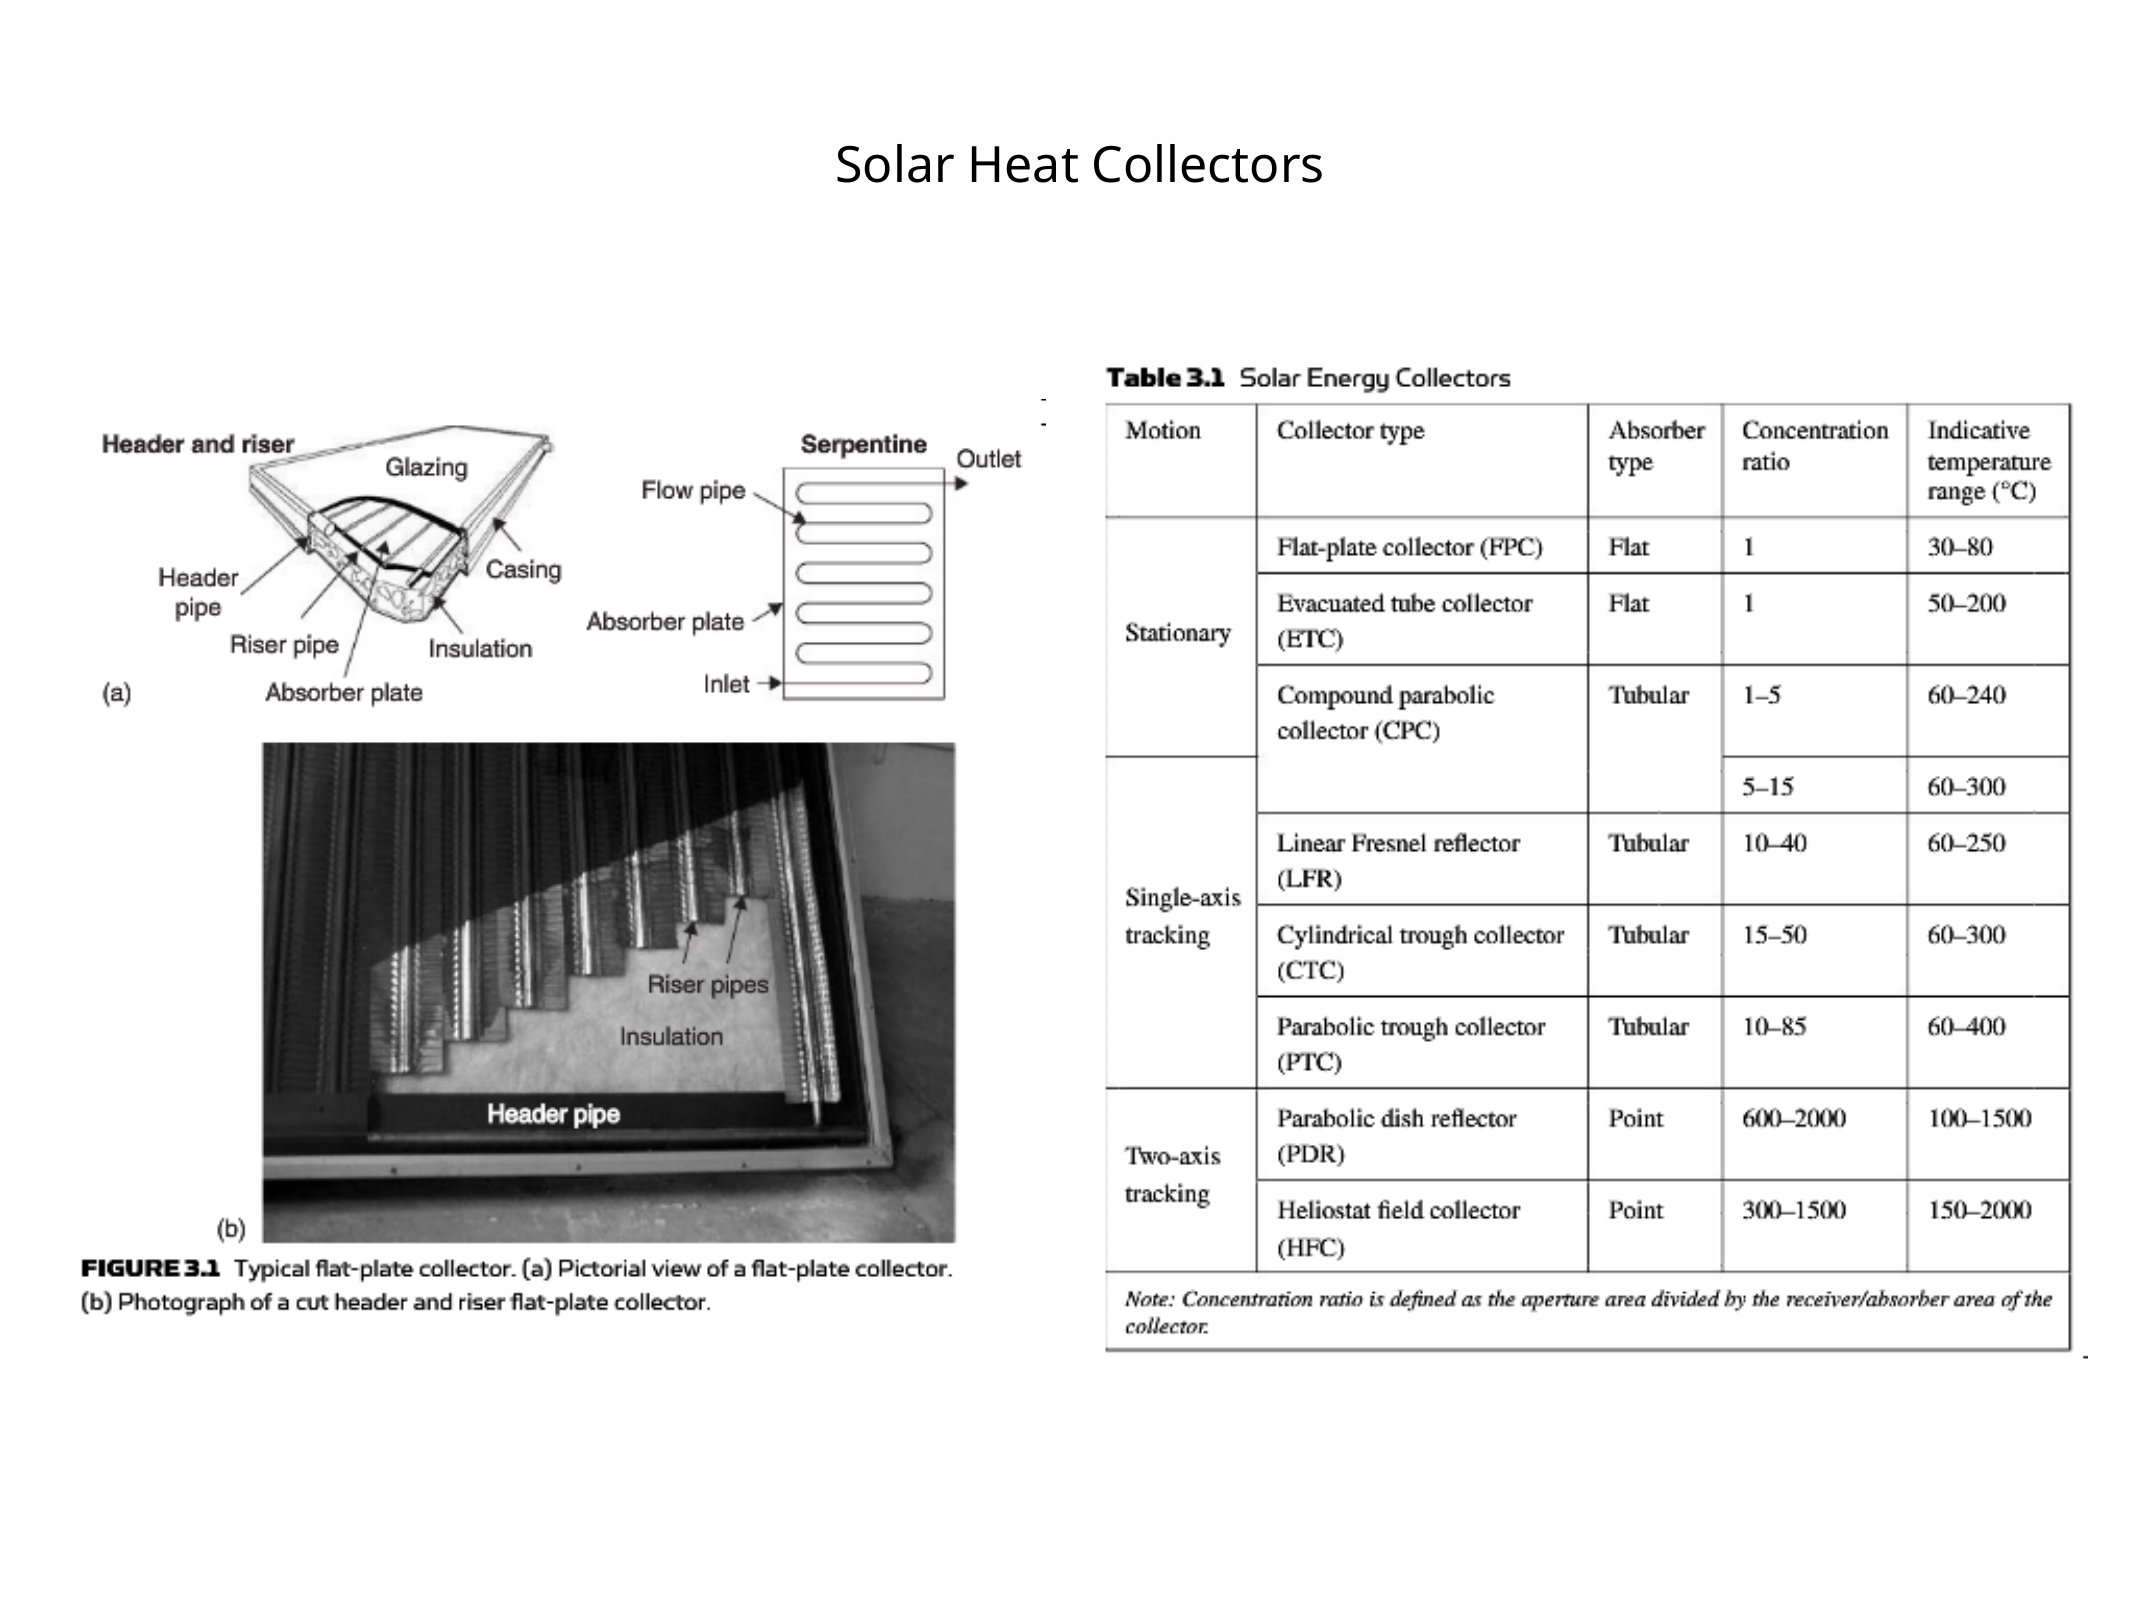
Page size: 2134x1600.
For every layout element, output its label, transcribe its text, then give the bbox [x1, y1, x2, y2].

picture [1078, 337, 2088, 1363]
text_box Solar Heat Collectors [820, 124, 1340, 200]
picture [66, 399, 1047, 1328]
